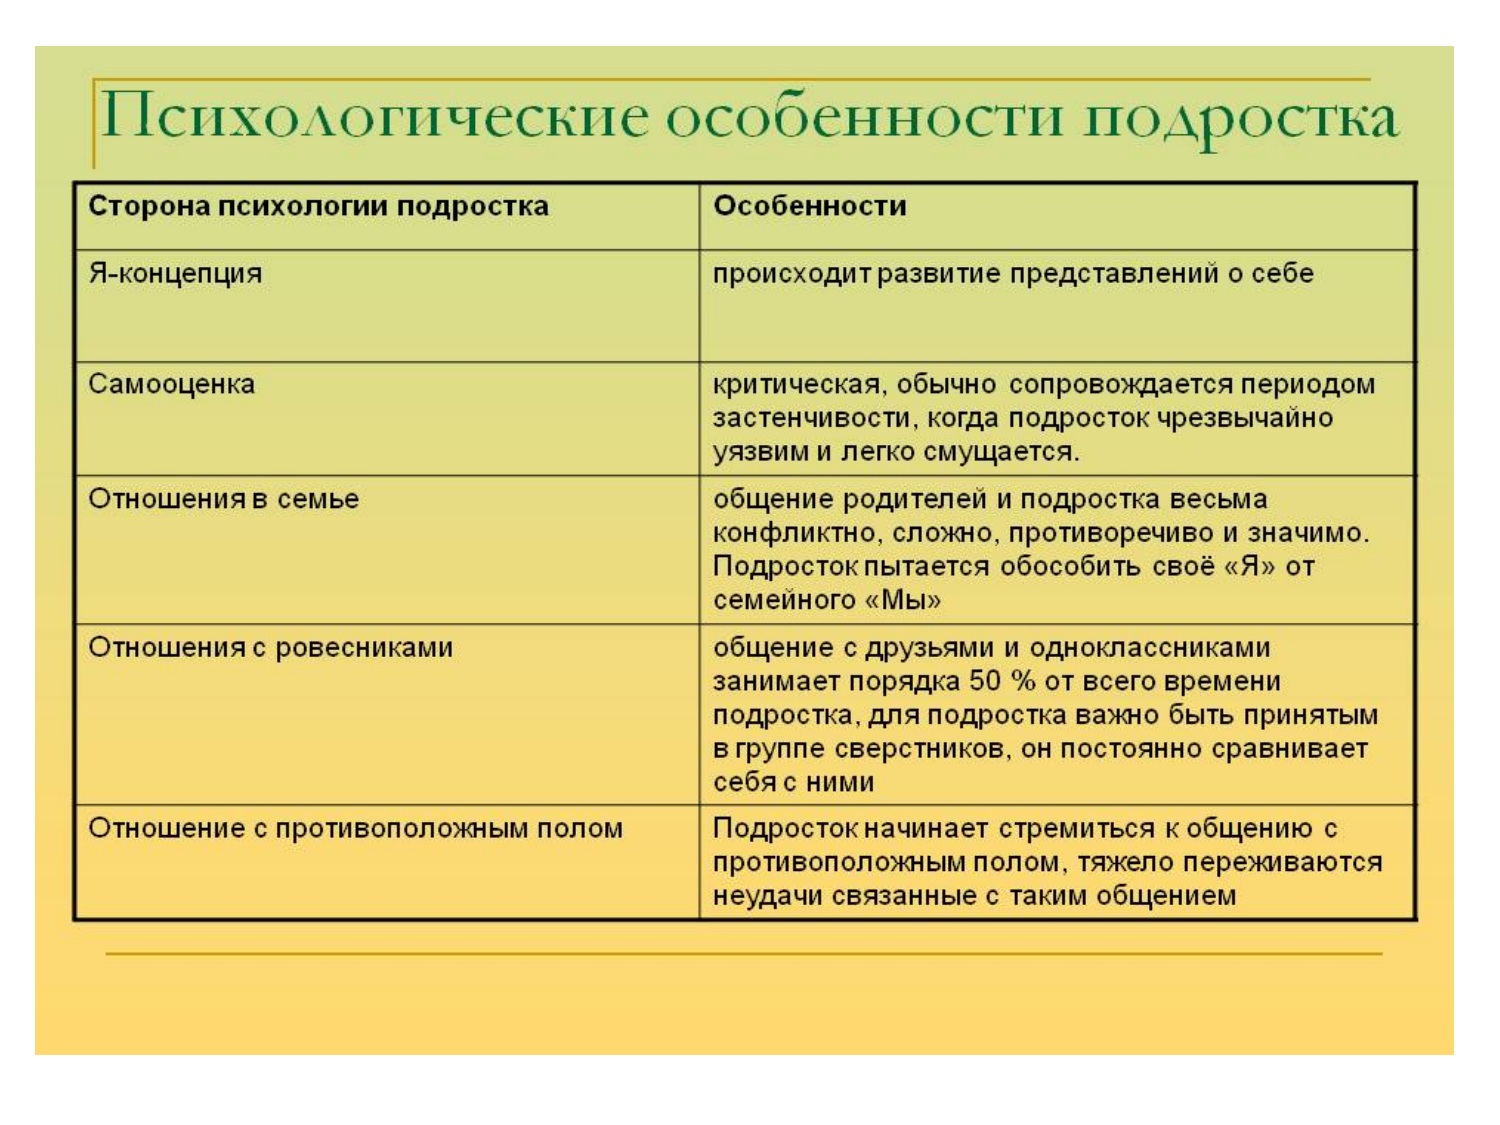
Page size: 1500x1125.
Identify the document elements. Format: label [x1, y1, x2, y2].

picture [34, 46, 1454, 1055]
